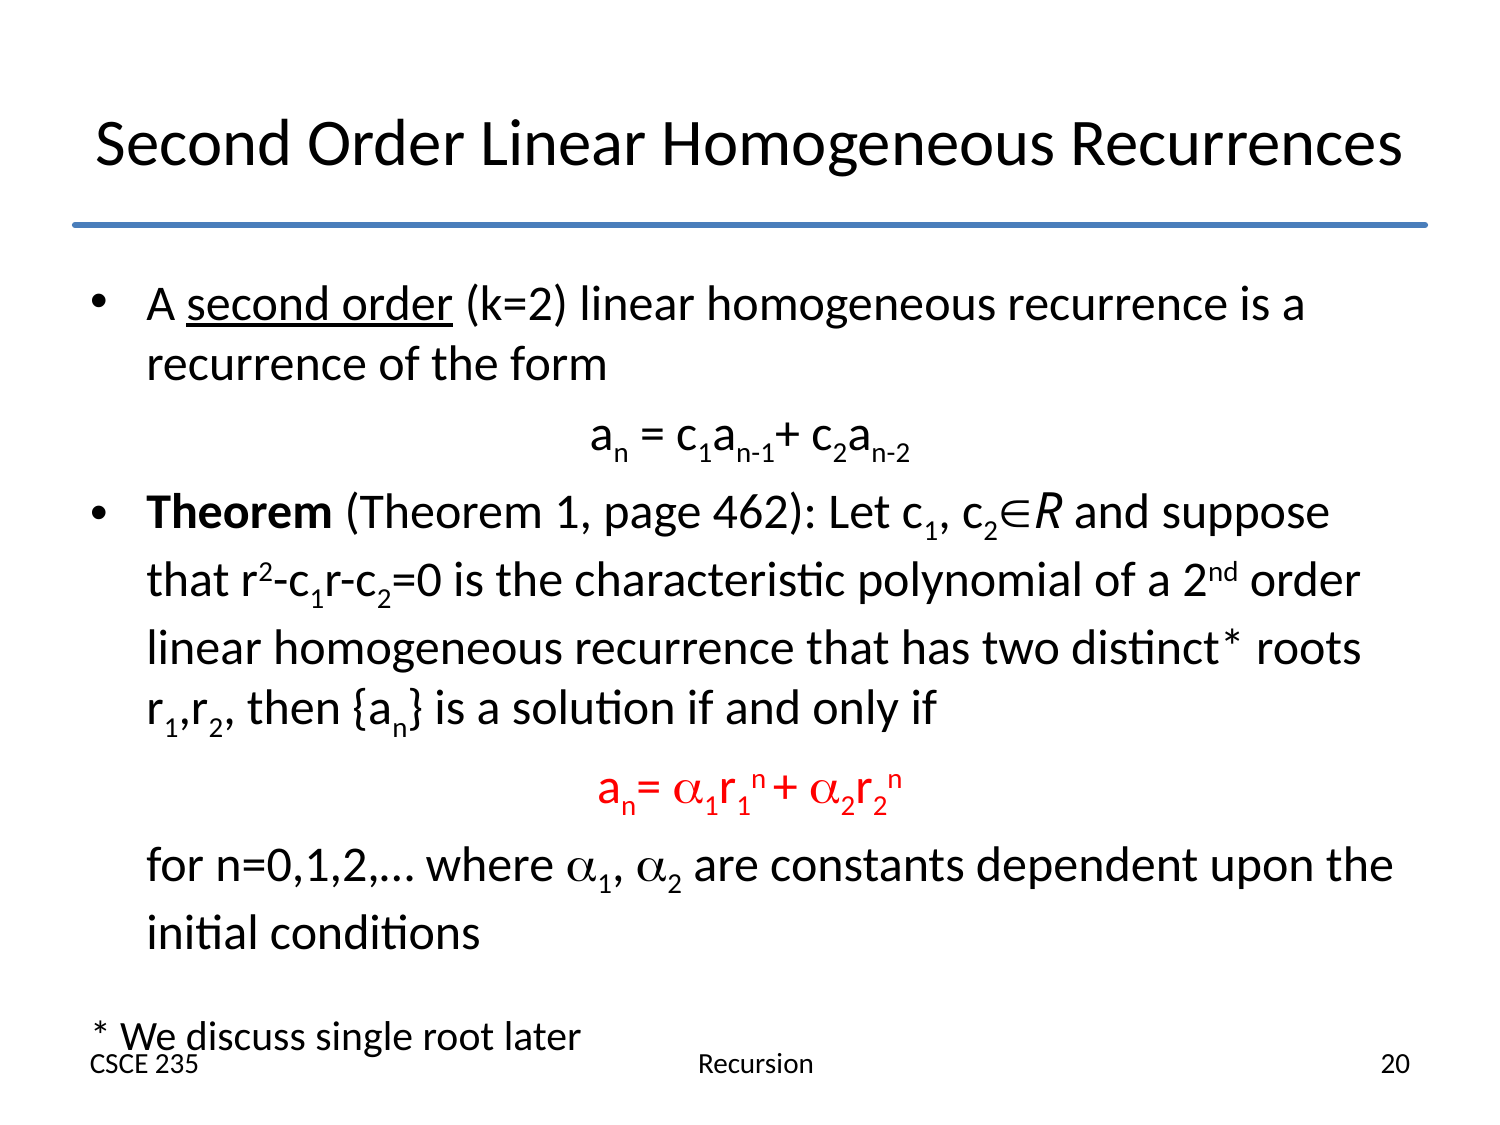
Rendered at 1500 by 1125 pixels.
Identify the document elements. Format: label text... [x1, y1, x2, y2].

list A second order (k=2) linear homogeneous recurrence is a recurrence of the form an = c1an-1+ c2an-2 Theorem (Theorem 1, page 462): Let c1, c2R and suppose that r2-c1r-c2=0 is the characteristic polynomial of a 2nd order linear homogeneous recurrence that has two distinct* roots r1,r2, then {an} is a solution if and only if an= 1r1n + 2r2n for n=0,1,2,… where 1, 2 are constants dependent upon the initial conditions * We discuss single root later [75, 262, 1425, 1005]
title Second Order Linear Homogeneous Recurrences [75, 45, 1425, 233]
